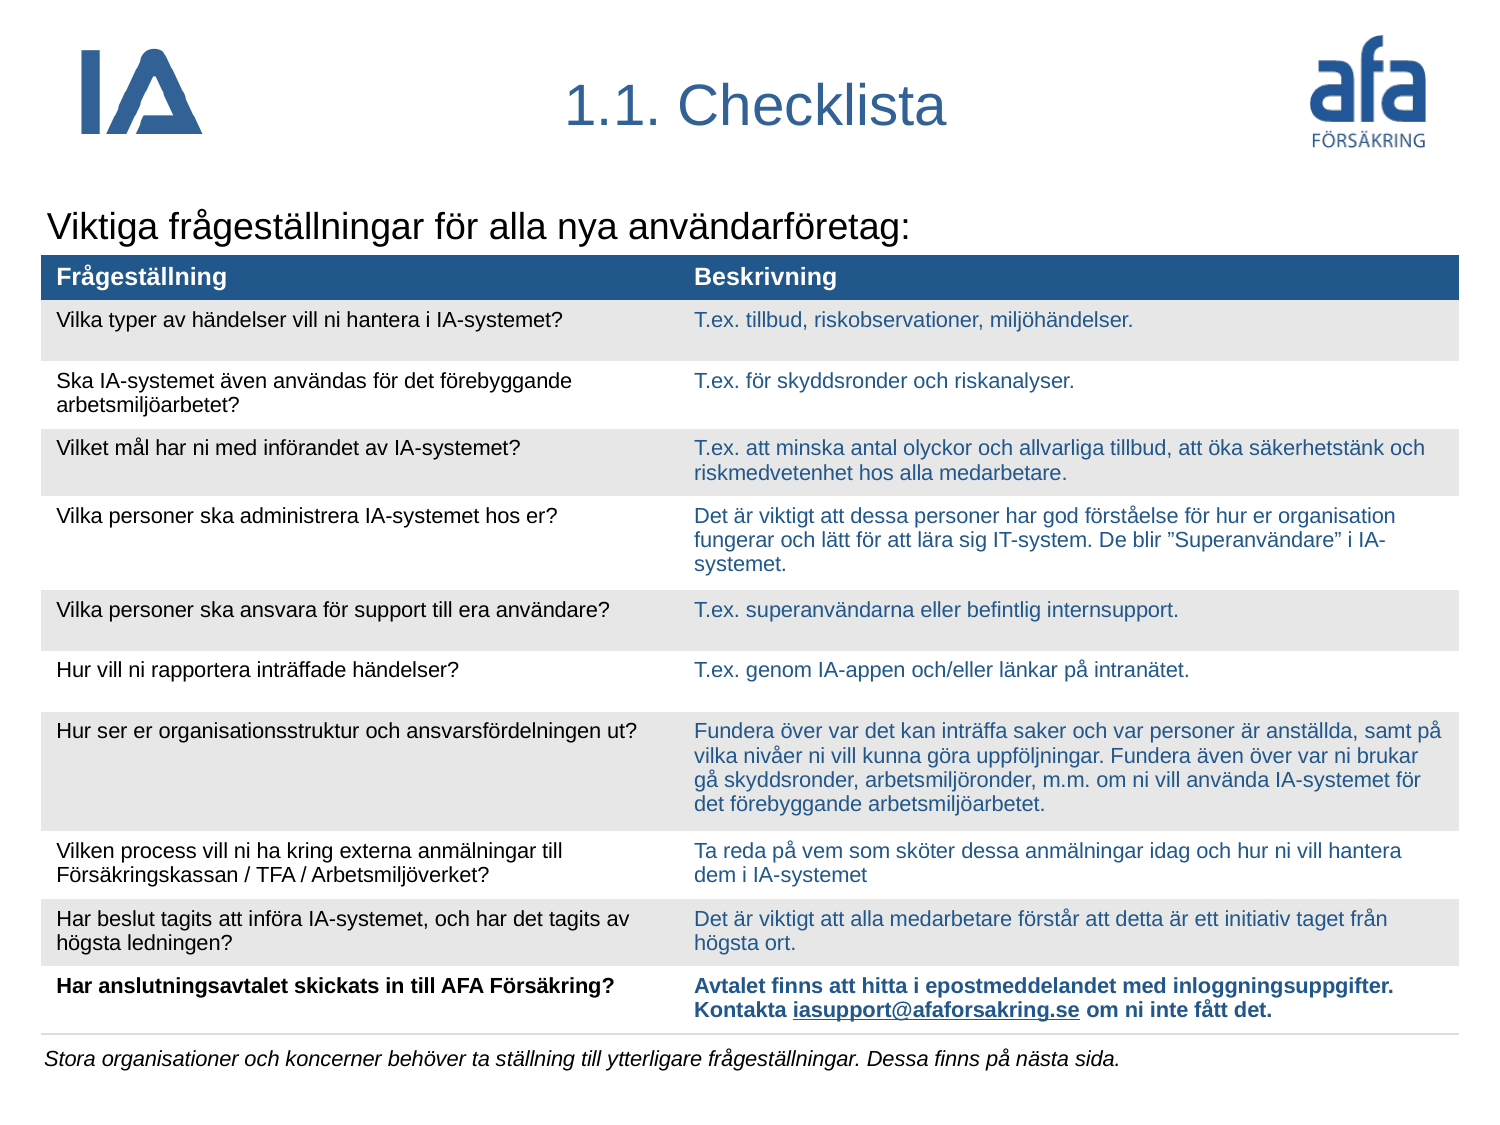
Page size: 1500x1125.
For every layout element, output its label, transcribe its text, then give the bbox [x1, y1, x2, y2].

list Viktiga frågeställningar för alla nya användarföretag: [17, 172, 1270, 255]
table_cell Vilka personer ska ansvara för support till era användare? [41, 590, 679, 651]
table_header Frågeställning [41, 255, 679, 300]
table_cell T.ex. tillbud, riskobservationer, miljöhändelser. [679, 300, 1459, 361]
title 1.1. Checklista [242, 59, 1270, 190]
table_cell Ska IA-systemet även användas för det förebyggande arbetsmiljöarbetet? [41, 361, 679, 429]
picture [73, 45, 208, 139]
table_cell Vilken process vill ni ha kring externa anmälningar till Försäkringskassan / TFA / Arbetsmiljöverket? [41, 831, 679, 899]
table_cell Vilka typer av händelser vill ni hantera i IA-systemet? [41, 300, 679, 361]
table_cell Vilka personer ska administrera IA-systemet hos er? [41, 496, 679, 590]
table_cell Vilket mål har ni med införandet av IA-systemet? [41, 429, 679, 496]
table_cell Har beslut tagits att införa IA-systemet, och har det tagits av högsta ledningen? [41, 899, 679, 966]
table_header Beskrivning [679, 255, 1459, 300]
table_cell Har anslutningsavtalet skickats in till AFA Försäkring? [41, 966, 679, 1033]
table_cell T.ex. att minska antal olyckor och allvarliga tillbud, att öka säkerhetstänk och riskmedvetenhet hos alla medarbetare. [679, 429, 1459, 496]
table_cell Fundera över var det kan inträffa saker och var personer är anställda, samt på vilka nivåer ni vill kunna göra uppföljningar. Fundera även över var ni brukar gå skyddsronder, arbetsmiljöronder, m.m. om ni vill använda IA-systemet för det förebyggande arbetsmiljöarbetet. [679, 712, 1459, 831]
table_cell T.ex. för skyddsronder och riskanalyser. [679, 361, 1459, 429]
picture [1310, 35, 1426, 148]
table_cell Avtalet finns att hitta i epostmeddelandet med inloggningsuppgifter. Kontakta iasupport@afaforsakring.se om ni inte fått det. [679, 966, 1459, 1033]
table_cell Det är viktigt att dessa personer har god förståelse för hur er organisation fungerar och lätt för att lära sig IT-system. De blir ”Superanvändare” i IA-systemet. [679, 496, 1459, 590]
text_box Stora organisationer och koncerner behöver ta ställning till ytterligare frågeställningar. Dessa finns på nästa sida. [29, 1036, 1447, 1078]
table_cell Hur ser er organisationsstruktur och ansvarsfördelningen ut? [41, 712, 679, 831]
table_cell Ta reda på vem som sköter dessa anmälningar idag och hur ni vill hantera dem i IA-systemet [679, 831, 1459, 899]
table_cell Det är viktigt att alla medarbetare förstår att detta är ett initiativ taget från högsta ort. [679, 899, 1459, 966]
table_cell Hur vill ni rapportera inträffade händelser? [41, 651, 679, 712]
table_cell T.ex. genom IA-appen och/eller länkar på intranätet. [679, 651, 1459, 712]
table_cell T.ex. superanvändarna eller befintlig internsupport. [679, 590, 1459, 651]
